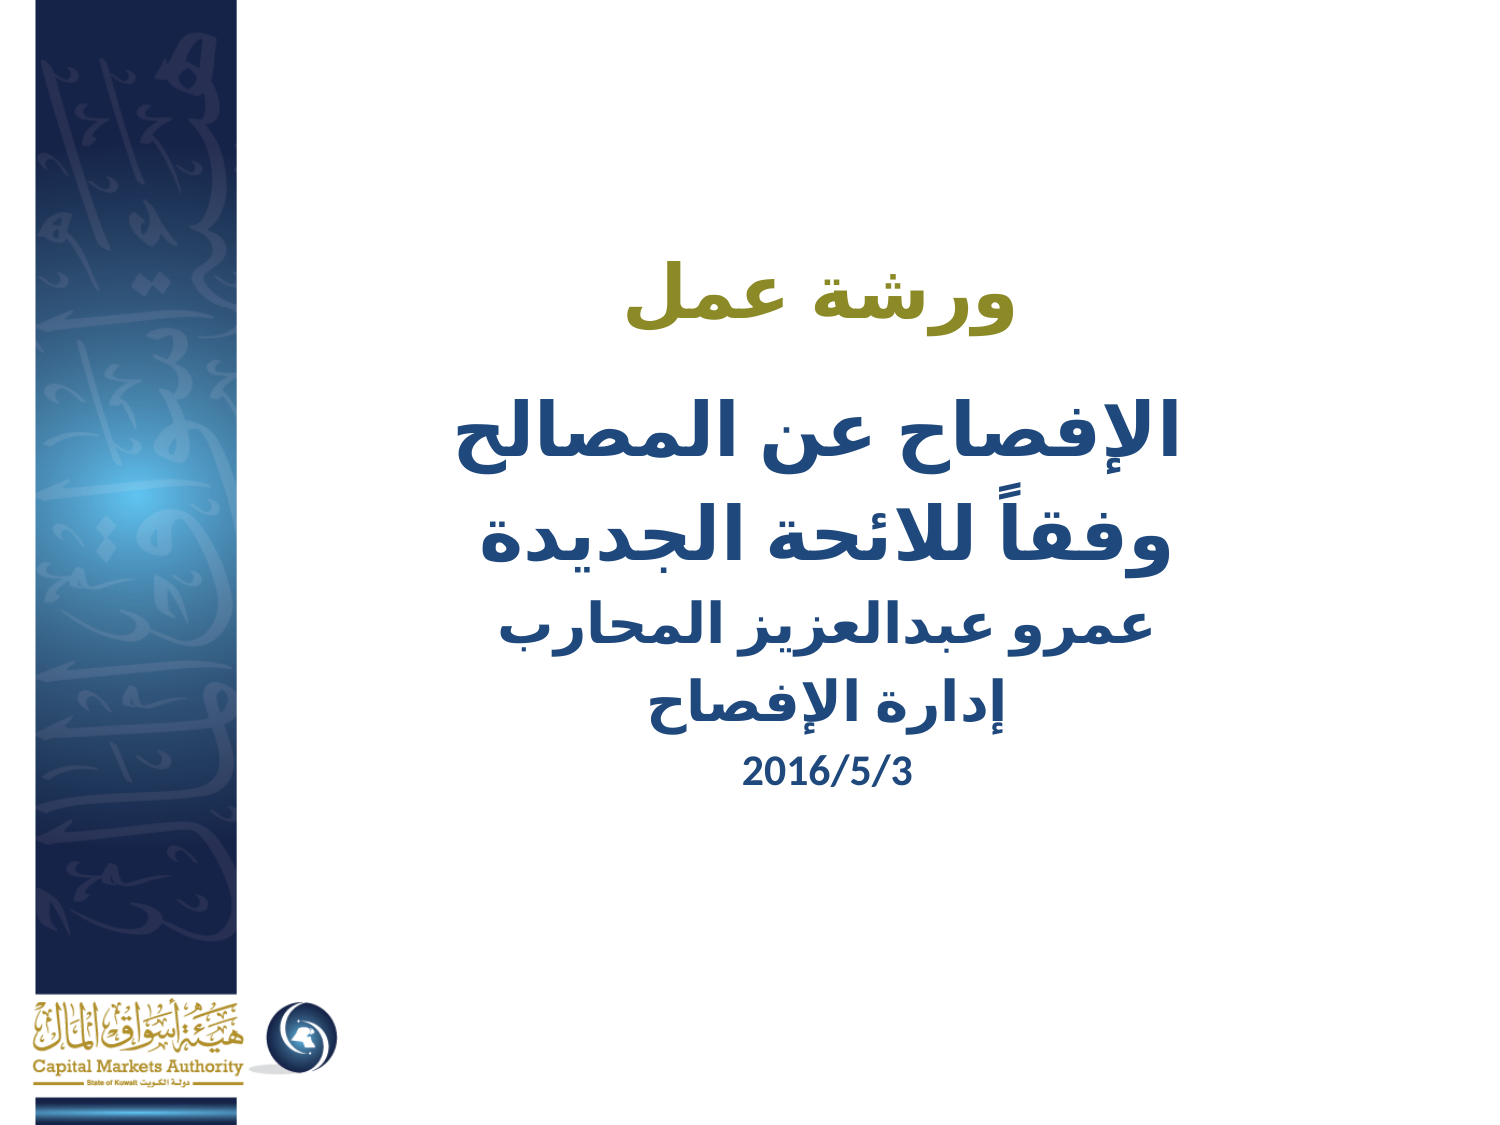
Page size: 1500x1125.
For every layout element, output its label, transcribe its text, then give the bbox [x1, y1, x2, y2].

subtitle الإفصاح عن المصالح وفقاً للائحة الجديدة عمرو عبدالعزيز المحارب إدارة الإفصاح 2016/5/3 [369, 373, 1353, 803]
title ورشة عمل [369, 227, 1459, 469]
picture [0, 0, 365, 1125]
